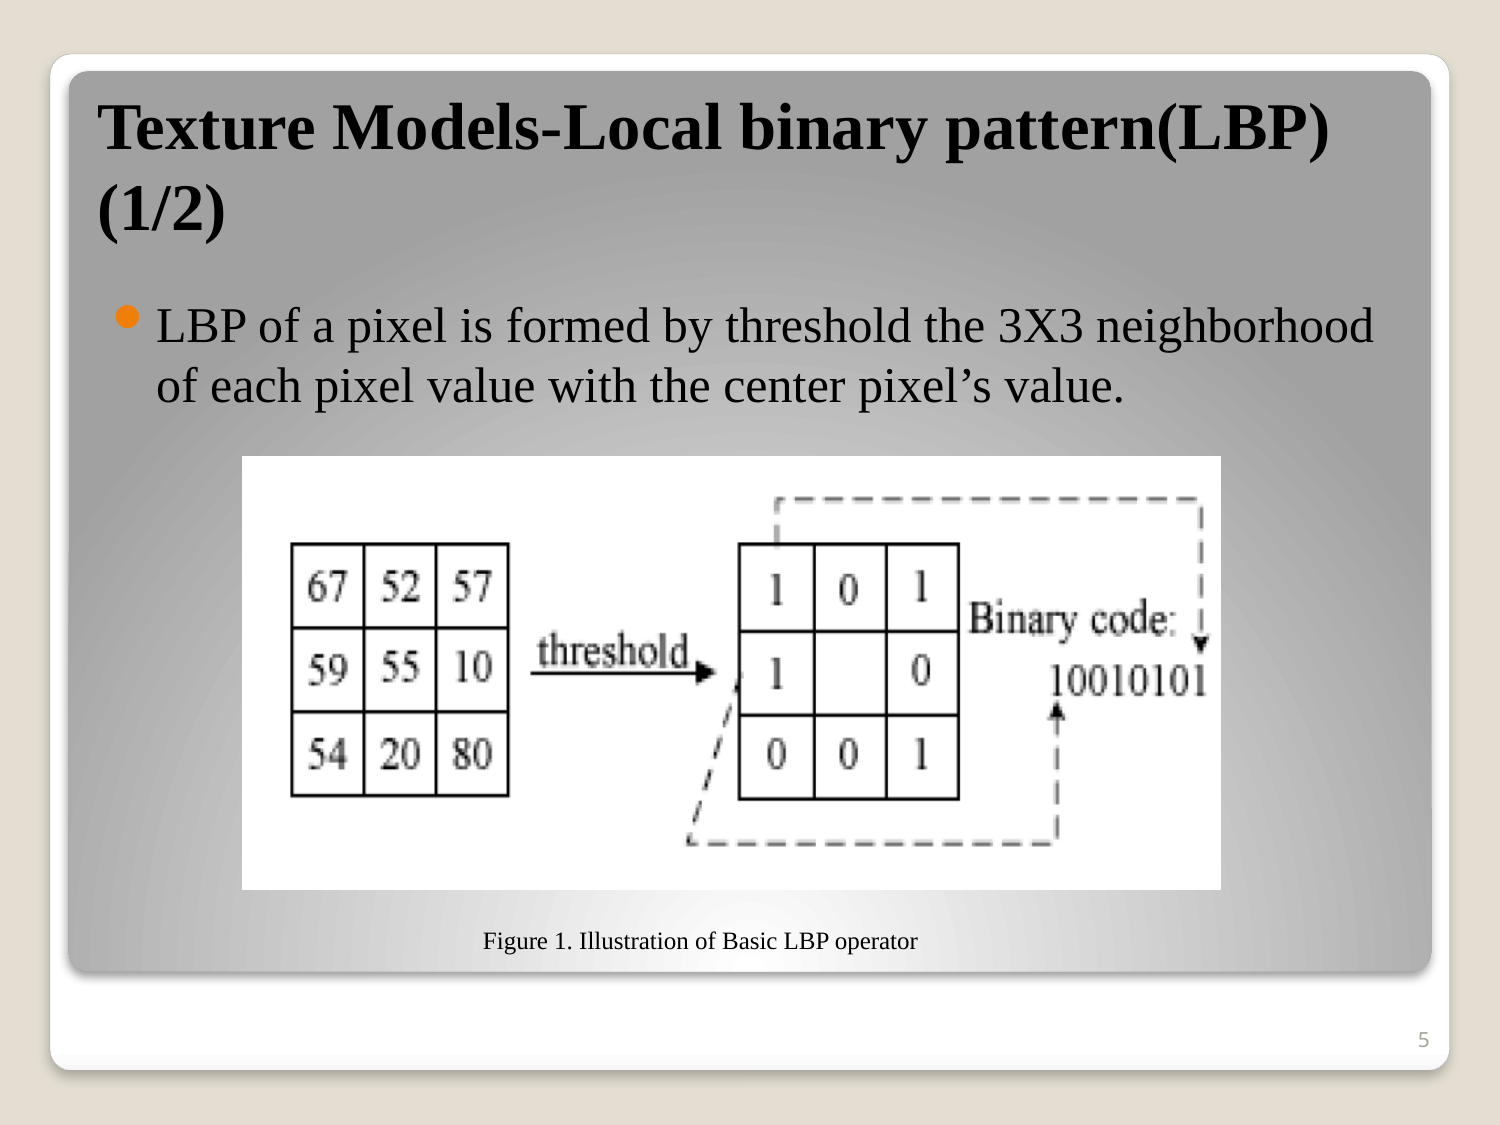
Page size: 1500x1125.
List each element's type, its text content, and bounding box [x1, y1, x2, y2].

title Texture Models-Local binary pattern(LBP)(1/2) [82, 78, 1425, 251]
slide_number 5 [1369, 1002, 1445, 1063]
picture [241, 455, 1221, 890]
text_box Figure 1. Illustration of Basic LBP operator [468, 916, 934, 962]
list LBP of a pixel is formed by threshold the 3X3 neighborhood of each pixel value with the center pixel’s value. [82, 277, 1425, 965]
